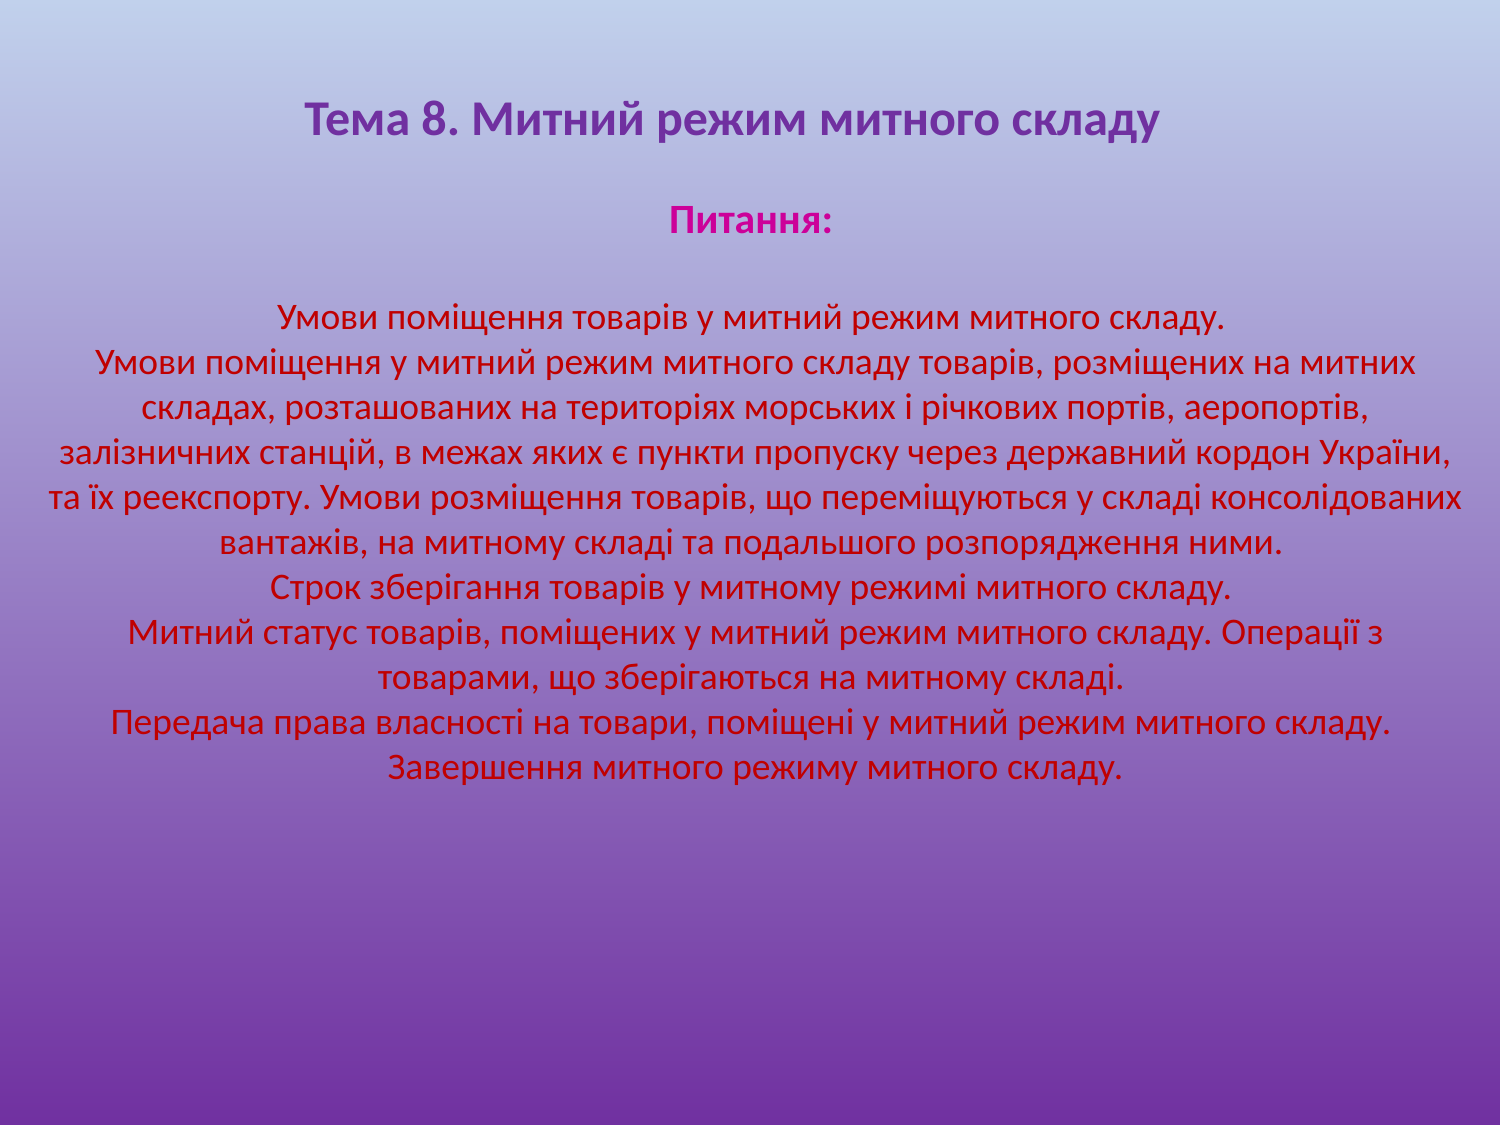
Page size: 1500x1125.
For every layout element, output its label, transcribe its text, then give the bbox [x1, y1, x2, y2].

text_box Питання: Умови поміщення товарів у митний режим митного складу. Умови поміщення у митний режим митного складу товарів, розміщених на митних складах, розташованих на територіях морських і річкових портів, аеропортів, залізничних станцій, в межах яких є пункти пропуску через державний кордон України, та їх реекспорту. Умови розміщення товарів, що переміщуються у складі консолідованих вантажів, на митному складі та подальшого розпорядження ними. Строк зберігання товарів у митному режимі митного складу. Митний статус товарів, поміщених у митний режим митного складу. Операції з товарами, що зберігаються на митному складі. Передача права власності на товари, поміщені у митний режим митного складу. Завершення митного режиму митного складу. [29, 184, 1483, 845]
text_box Тема 8. Митний режим митного складу [76, 78, 1400, 153]
